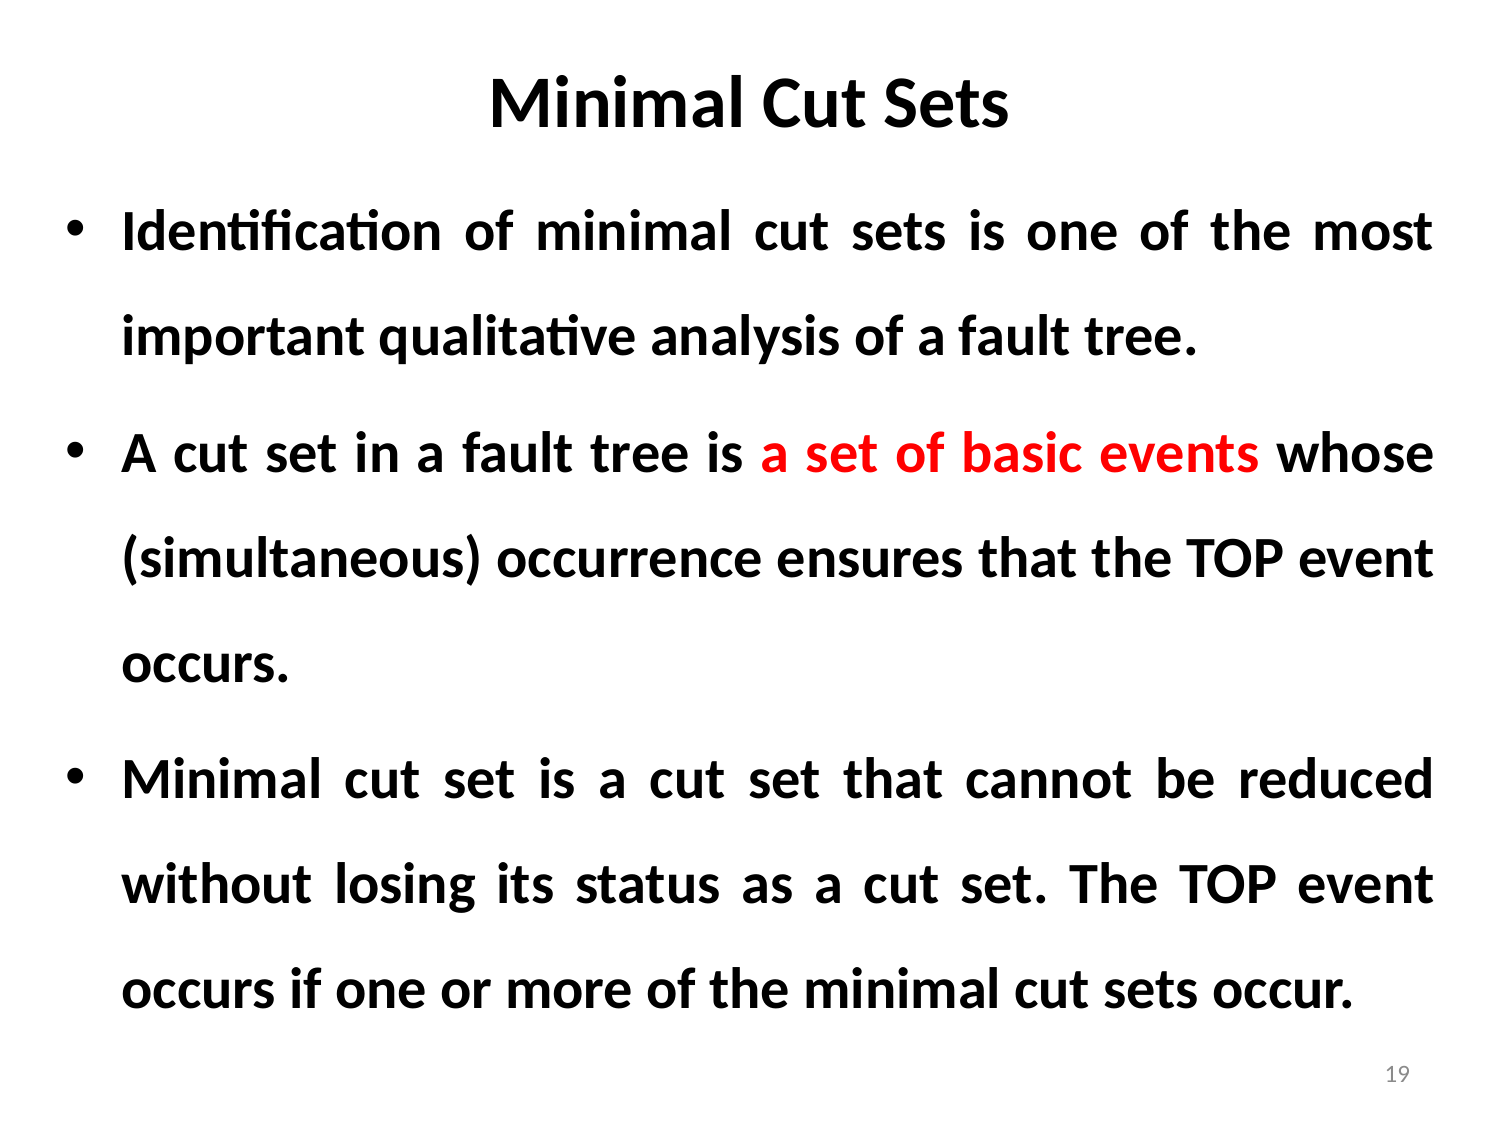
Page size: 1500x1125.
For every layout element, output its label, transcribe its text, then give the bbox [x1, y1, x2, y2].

title Minimal Cut Sets [75, 45, 1425, 149]
list Identification of minimal cut sets is one of the most important qualitative analysis of a fault tree. A cut set in a fault tree is a set of basic events whose (simultaneous) occurrence ensures that the TOP event occurs. Minimal cut set is a cut set that cannot be reduced without losing its status as a cut set. The TOP event occurs if one or more of the minimal cut sets occur. [50, 149, 1450, 893]
slide_number 19 [1074, 1042, 1425, 1103]
